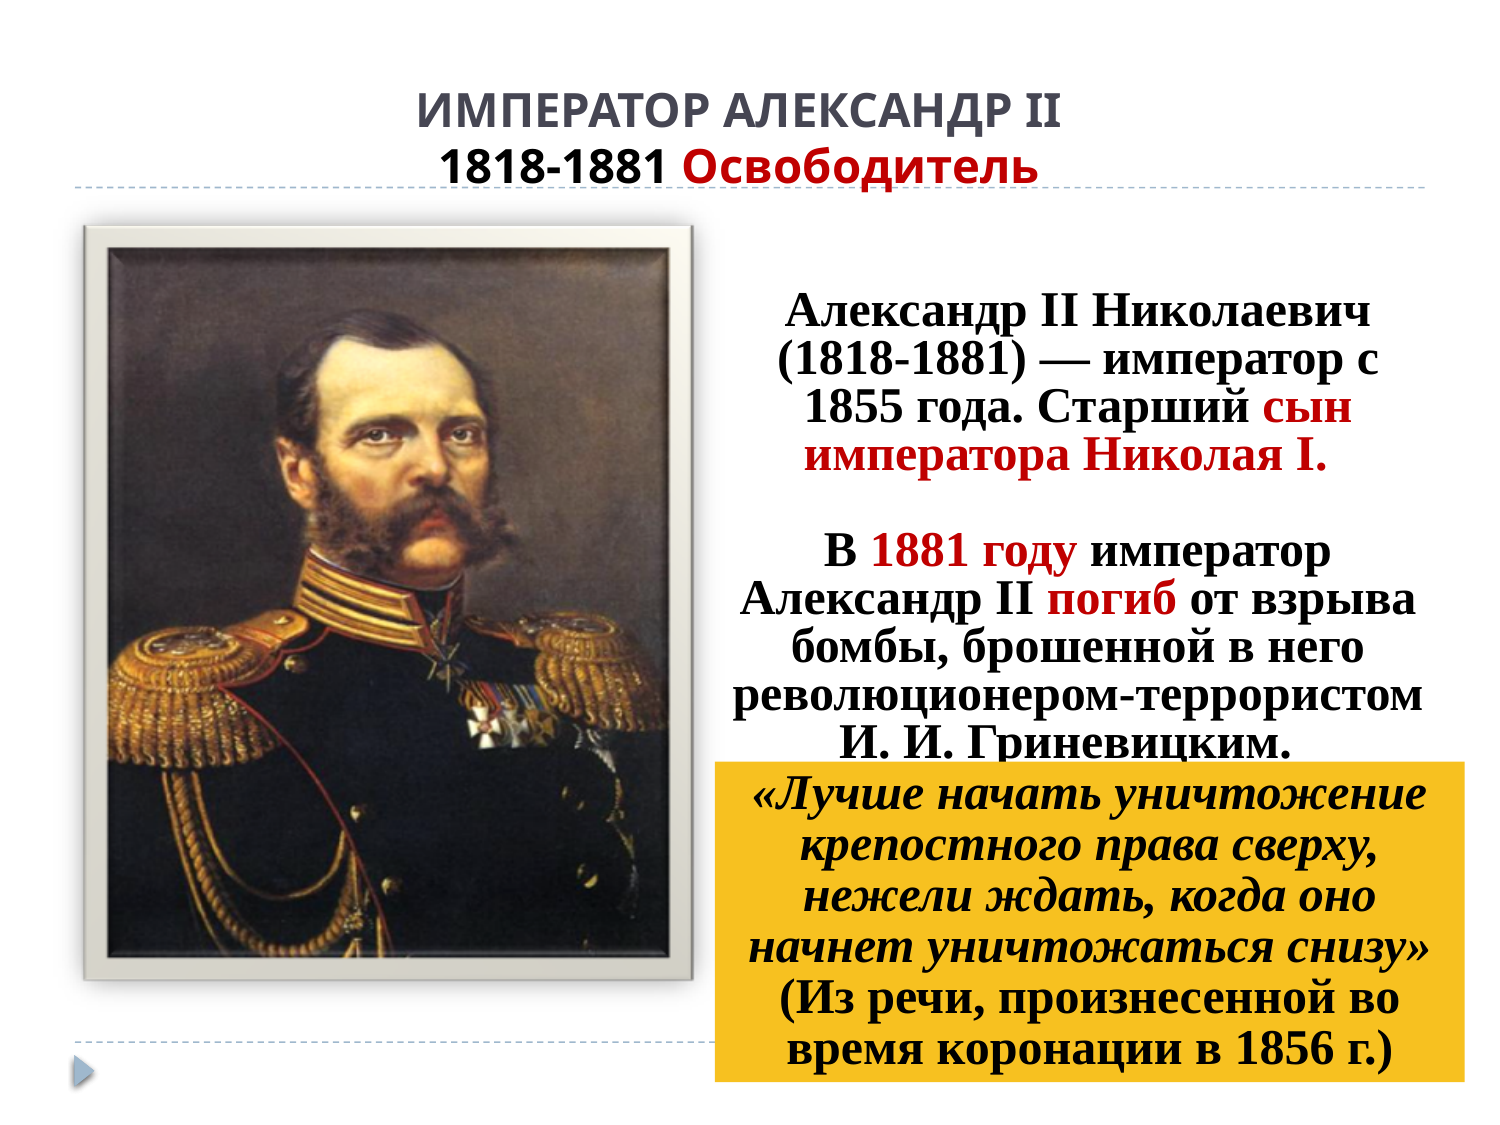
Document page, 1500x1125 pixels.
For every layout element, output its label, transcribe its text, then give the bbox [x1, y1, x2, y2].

text_box «Лучше начать уничтожение крепостного права сверху, нежели ждать, когда оно начнет уничтожаться снизу» (Из речи, произнесенной во время коронации в 1856 г.) [714, 761, 1465, 1083]
picture [43, 185, 735, 1022]
text_box Александр II Николаевич (1818-1881) — император с 1855 года. Старший сын императора Николая I. В 1881 году император Александр II погиб от взрыва бомбы, брошенной в него революционером-террористом И. И. Гриневицким. [739, 281, 1453, 761]
title ИМПЕРАТОР АЛЕКСАНДР II 1818-1881 Освободитель [70, 70, 1421, 259]
